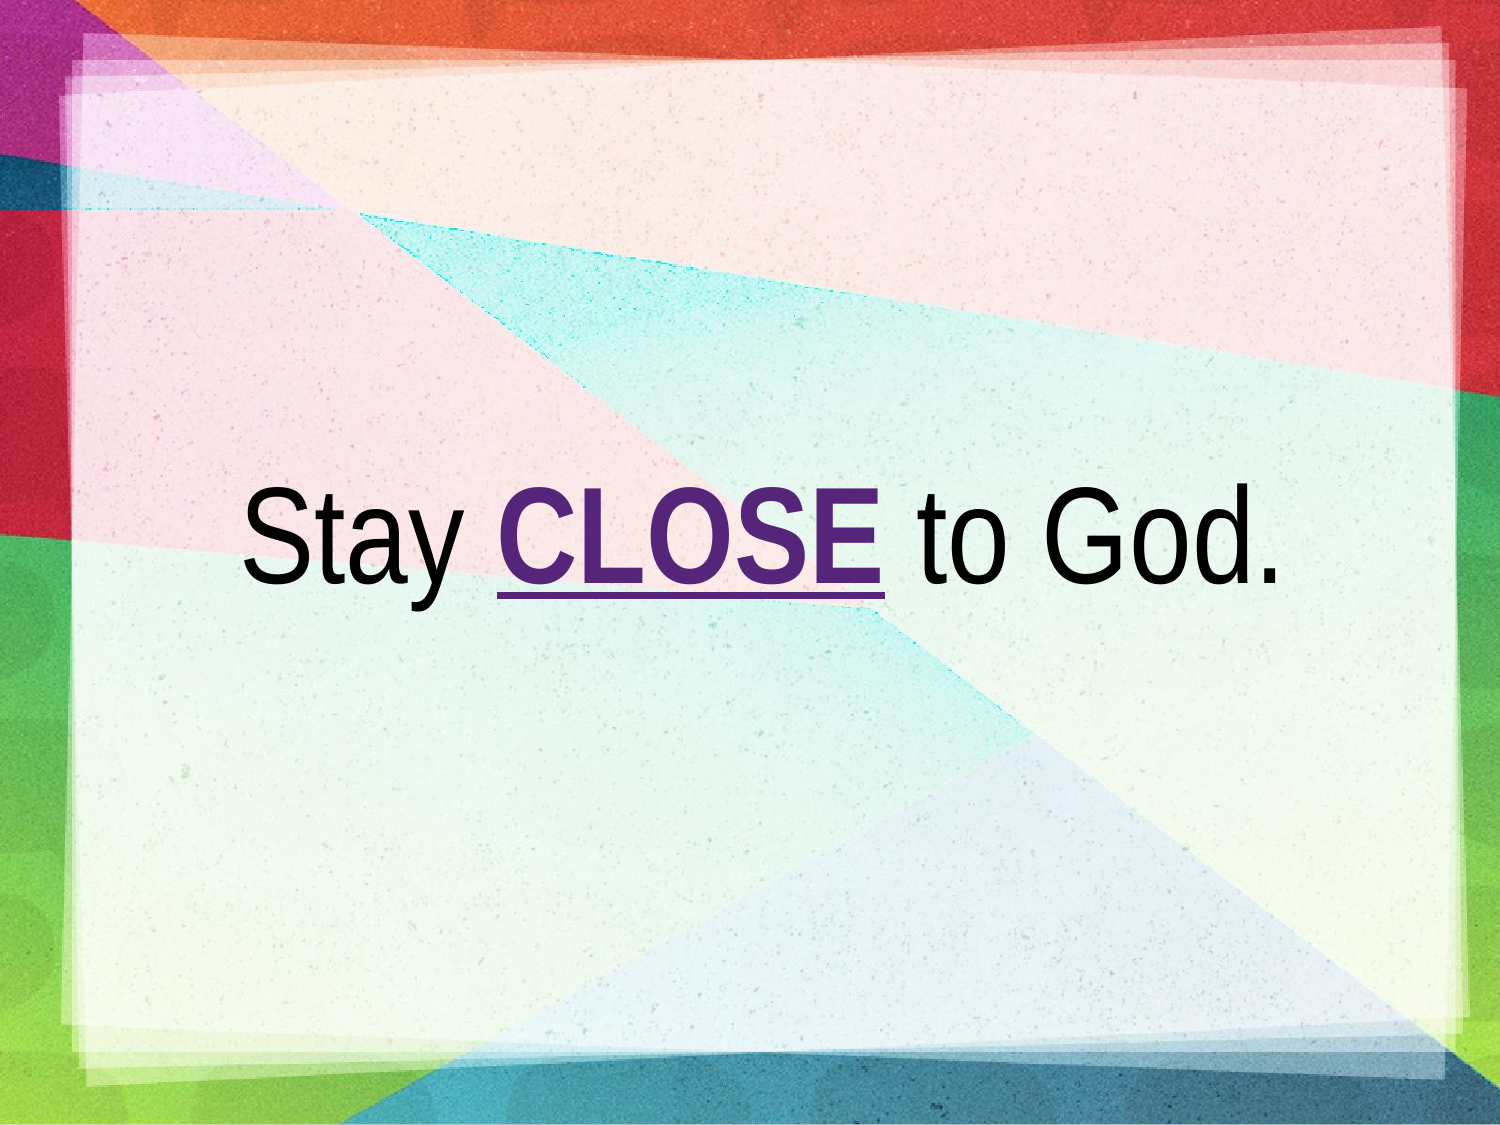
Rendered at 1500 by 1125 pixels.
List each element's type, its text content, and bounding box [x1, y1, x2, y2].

picture [0, 0, 1500, 1125]
text_box Stay CLOSE to God. [74, 439, 1452, 619]
